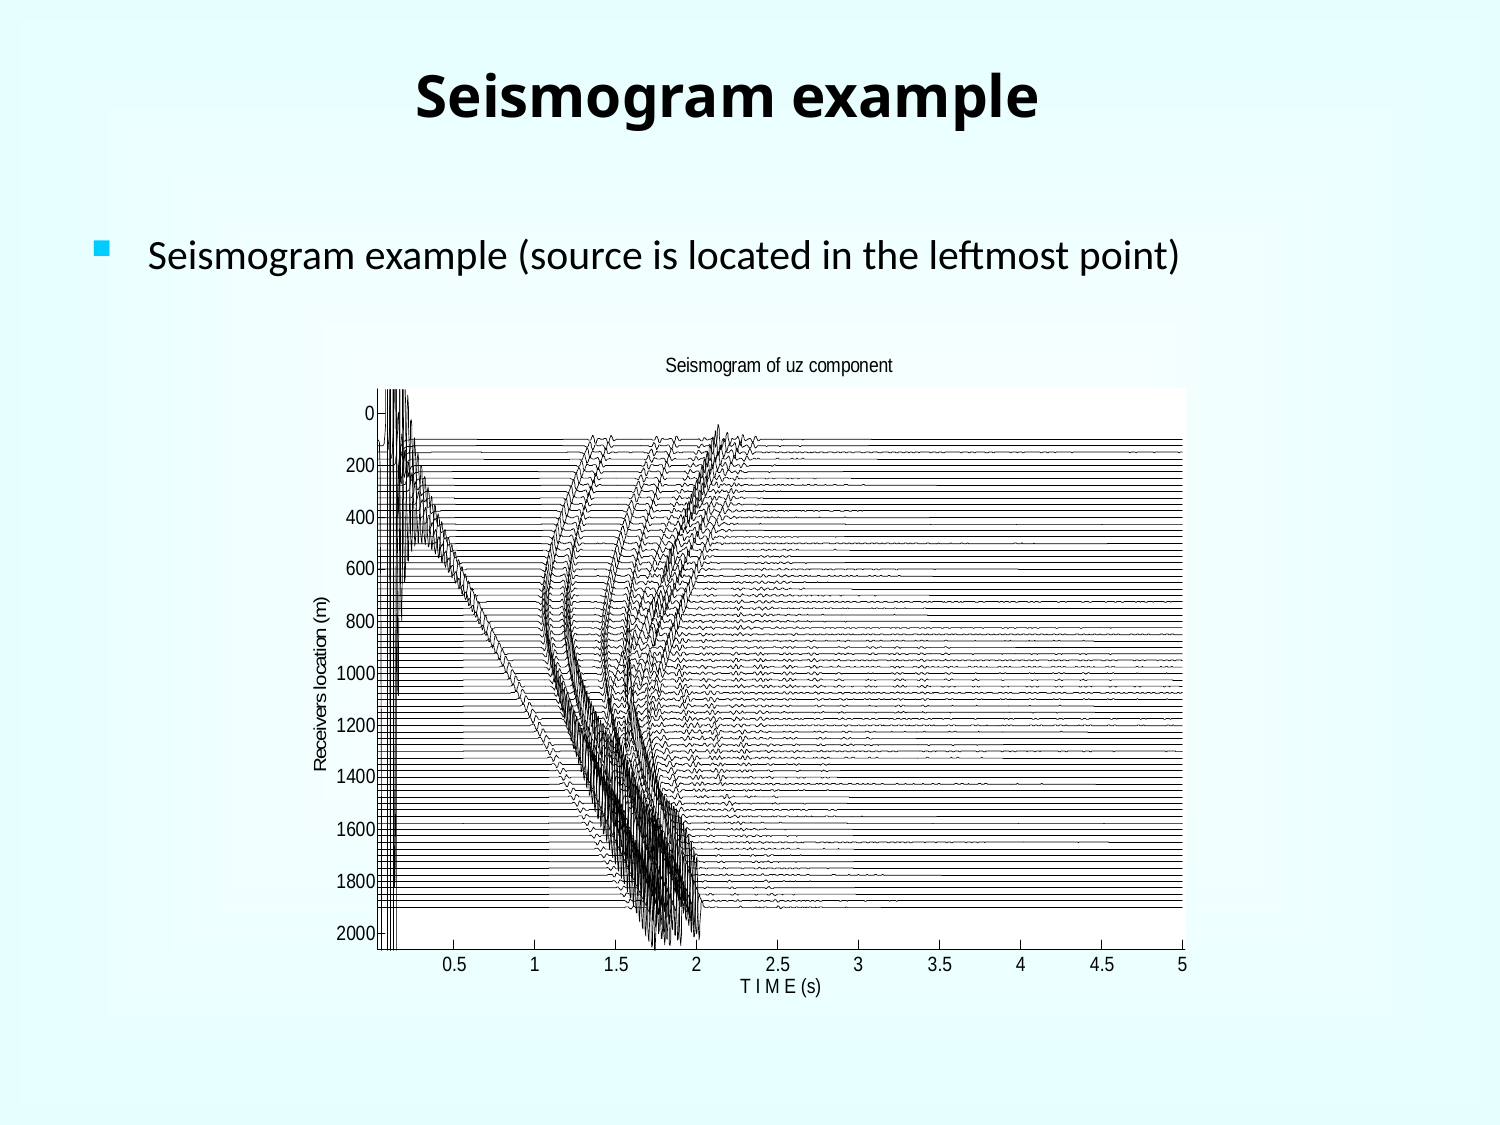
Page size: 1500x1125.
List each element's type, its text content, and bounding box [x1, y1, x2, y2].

title Seismogram example [52, 18, 1404, 170]
picture [241, 337, 1285, 1026]
list Seismogram example (source is located in the leftmost point) [76, 219, 1427, 896]
